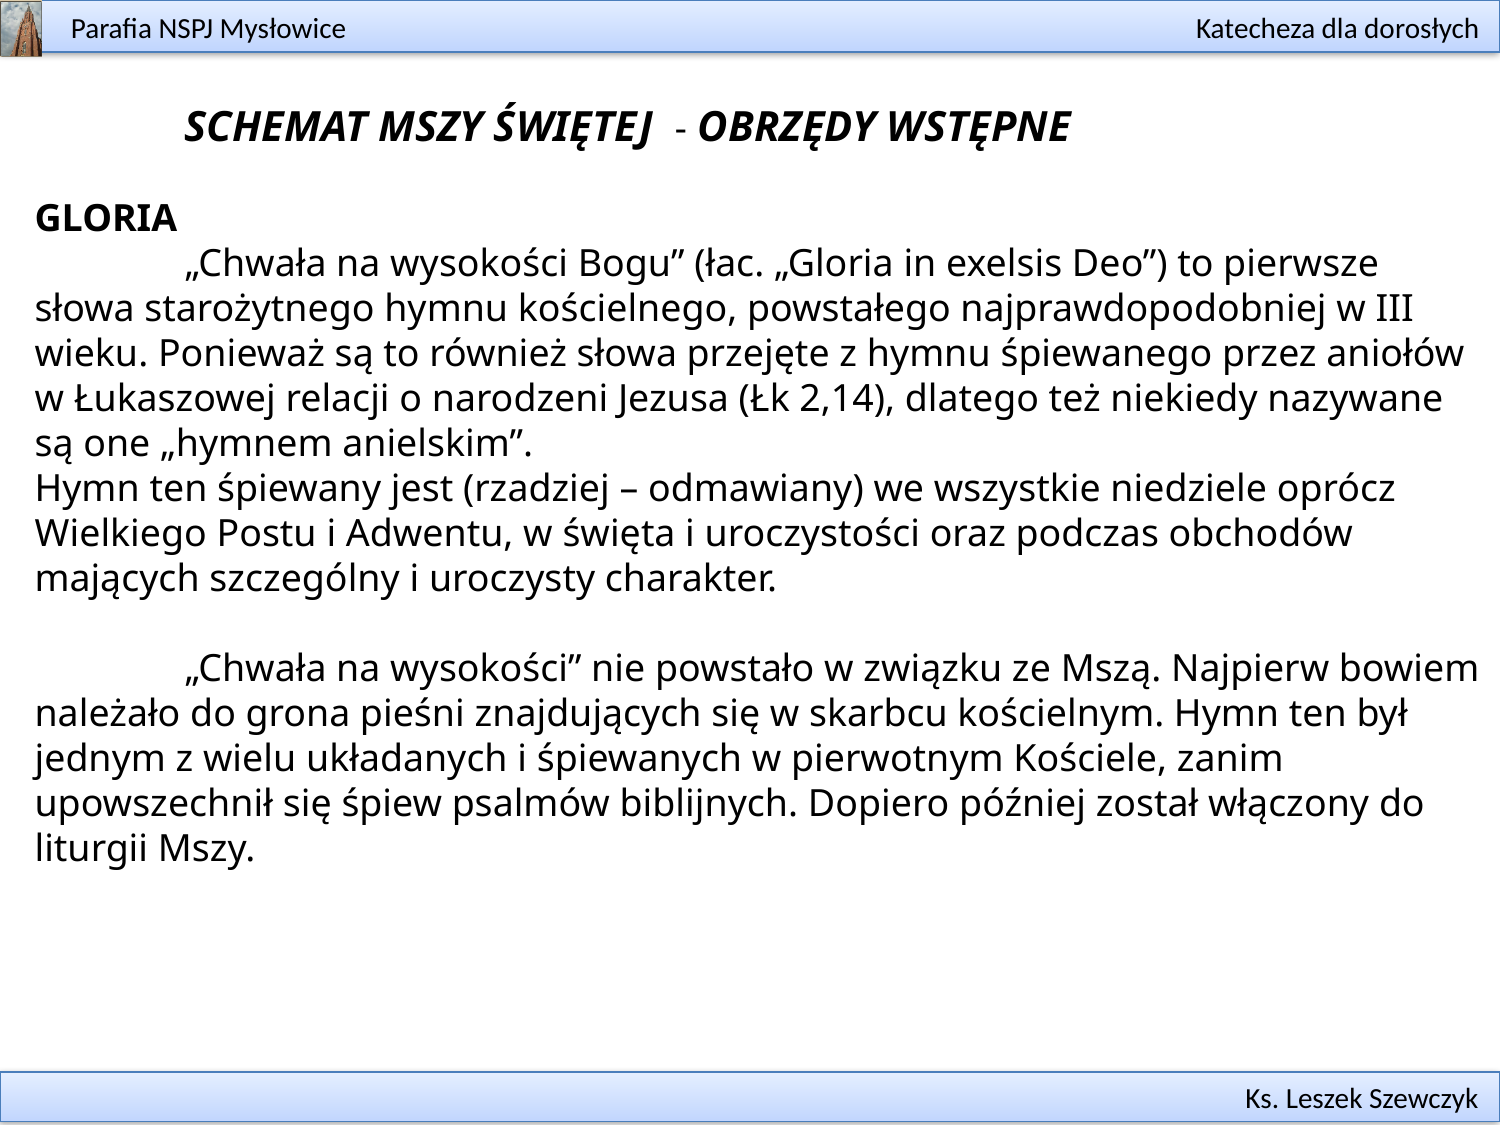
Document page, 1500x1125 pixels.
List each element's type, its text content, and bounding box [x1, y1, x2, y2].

picture [0, 0, 42, 57]
text_box SCHEMAT MSZY ŚWIĘTEJ - OBRZĘDY WSTĘPNE GLORIA „Chwała na wysokości Bogu” (łac. „Gloria in exelsis Deo”) to pierwsze słowa starożytnego hymnu kościelnego, powstałego najprawdopodobniej w III wieku. Ponieważ są to również słowa przejęte z hymnu śpiewanego przez aniołów w Łukaszowej relacji o narodzeni Jezusa (Łk 2,14), dlatego też niekiedy nazywane są one „hymnem anielskim”. Hymn ten śpiewany jest (rzadziej – odmawiany) we wszystkie niedziele oprócz Wielkiego Postu i Adwentu, w święta i uroczystości oraz podczas obchodów mających szczególny i uroczysty charakter. „Chwała na wysokości” nie powstało w związku ze Mszą. Najpierw bowiem należało do grona pieśni znajdujących się w skarbcu kościelnym. Hymn ten był jednym z wielu układanych i śpiewanych w pierwotnym Kościele, zanim upowszechnił się śpiew psalmów biblijnych. Dopiero później został włączony do liturgii Mszy. [19, 89, 1497, 977]
text_box Ks. Leszek Szewczyk [0, 1071, 1500, 1122]
text_box Parafia NSPJ Mysłowice Katecheza dla dorosłych [43, 0, 1500, 53]
